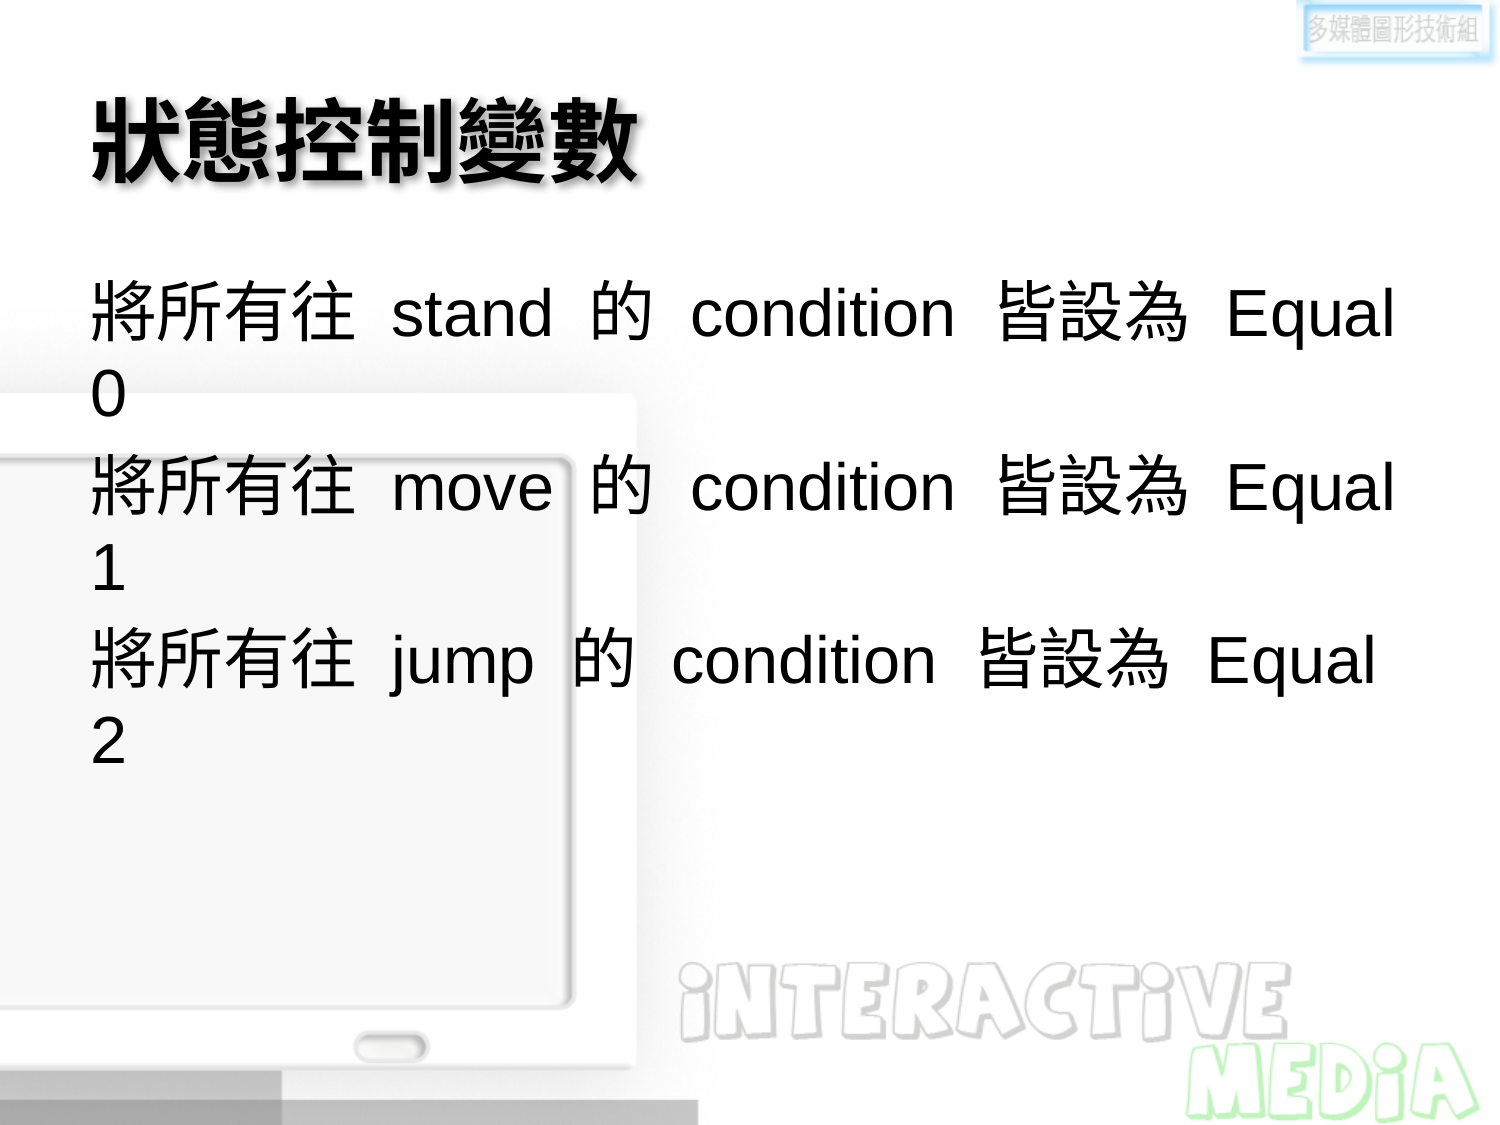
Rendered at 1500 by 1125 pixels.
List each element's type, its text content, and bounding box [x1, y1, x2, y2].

title 狀態控制變數 [75, 45, 1152, 233]
picture [0, 0, 1500, 1125]
list 將所有往 stand 的 condition 皆設為 Equal 0 將所有往 move 的 condition 皆設為 Equal 1 將所有往 jump 的 condition 皆設為 Equal 2 [75, 262, 1425, 1005]
